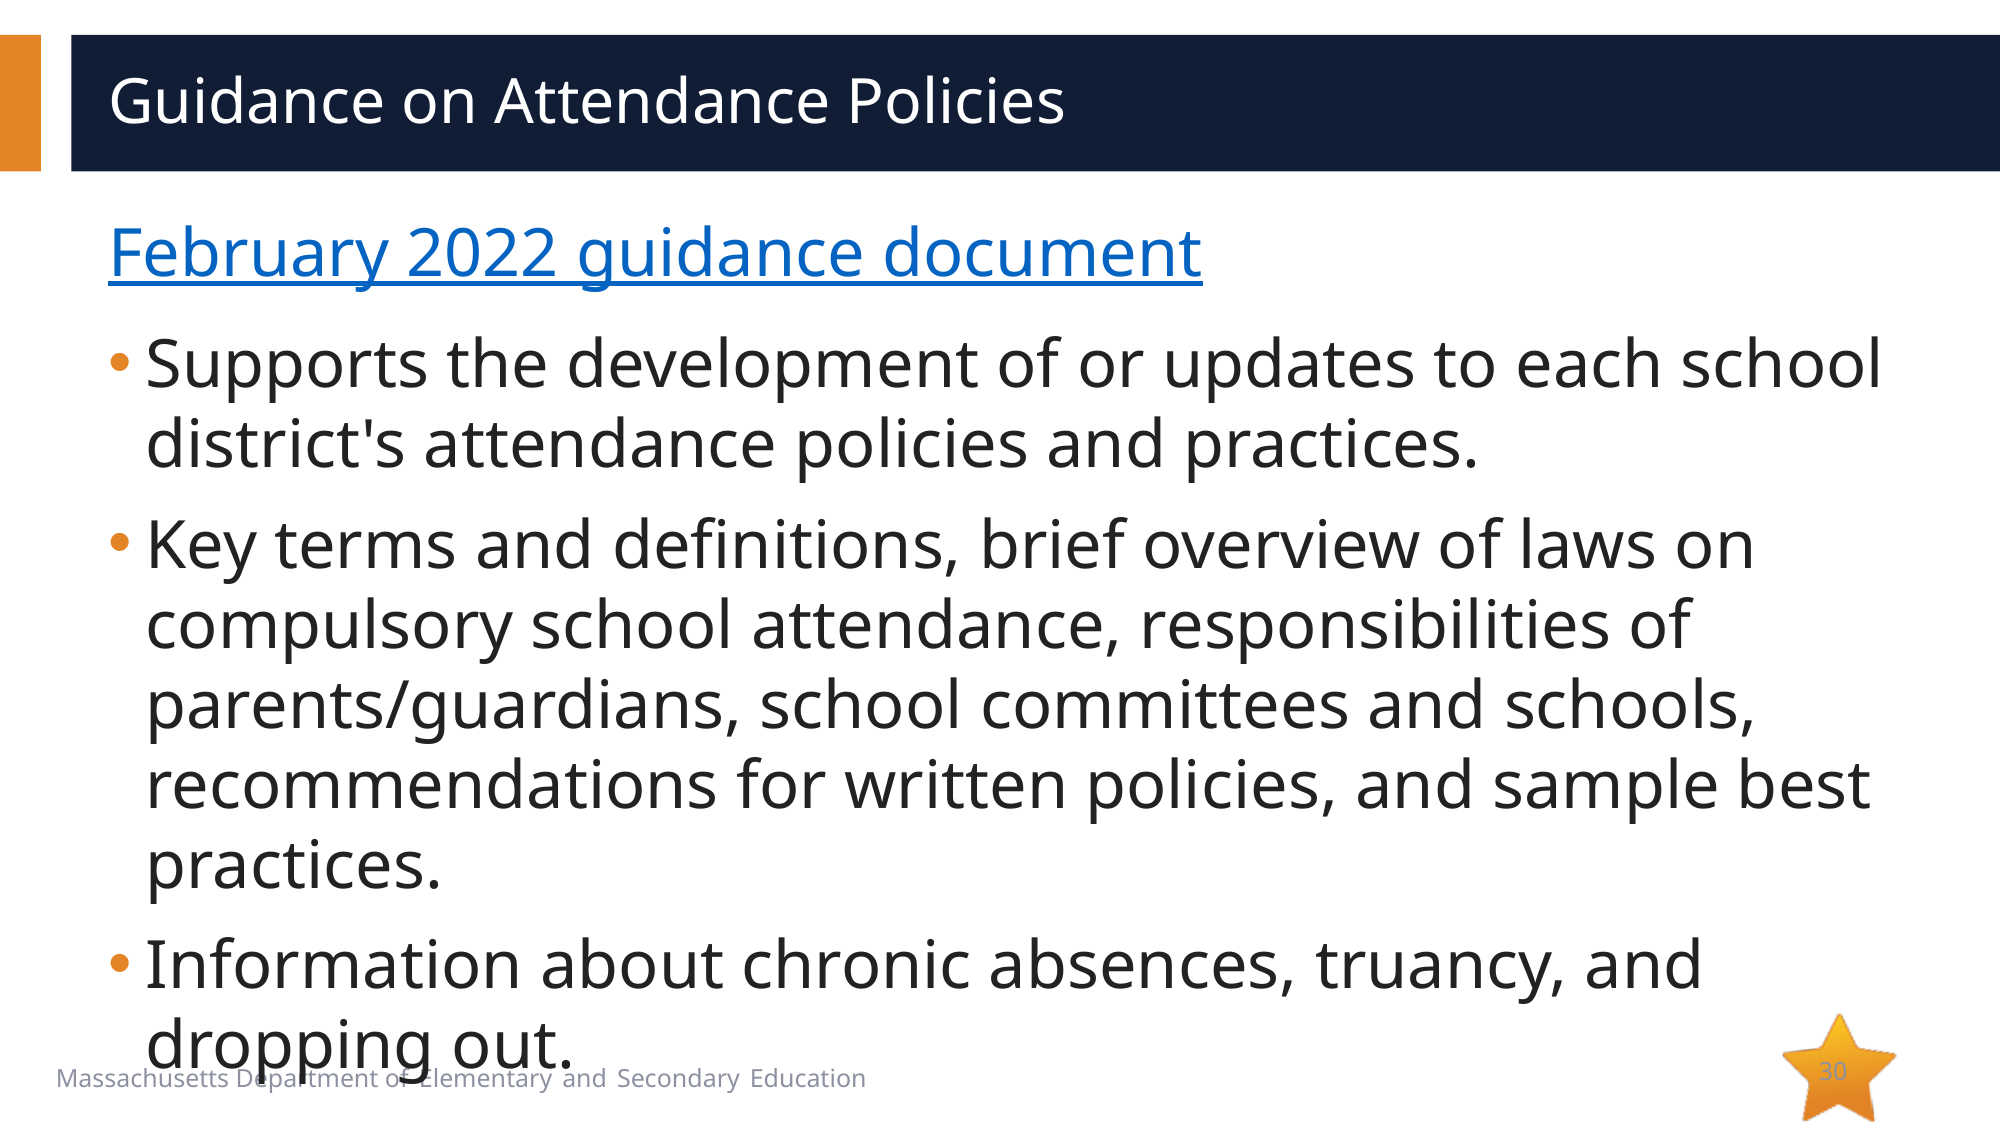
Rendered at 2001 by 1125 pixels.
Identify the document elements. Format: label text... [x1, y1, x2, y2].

title Guidance on Attendance Policies [93, 47, 1959, 159]
slide_number 30 [1412, 1042, 1863, 1103]
list February 2022 guidance document Supports the development of or updates to each school district's attendance policies and practices. Key terms and definitions, brief overview of laws on compulsory school attendance, responsibilities of parents/guardians, school committees and schools, recommendations for written policies, and sample best practices. Information about chronic absences, truancy, and dropping out. [93, 201, 1959, 1031]
picture [1775, 1031, 1909, 1125]
